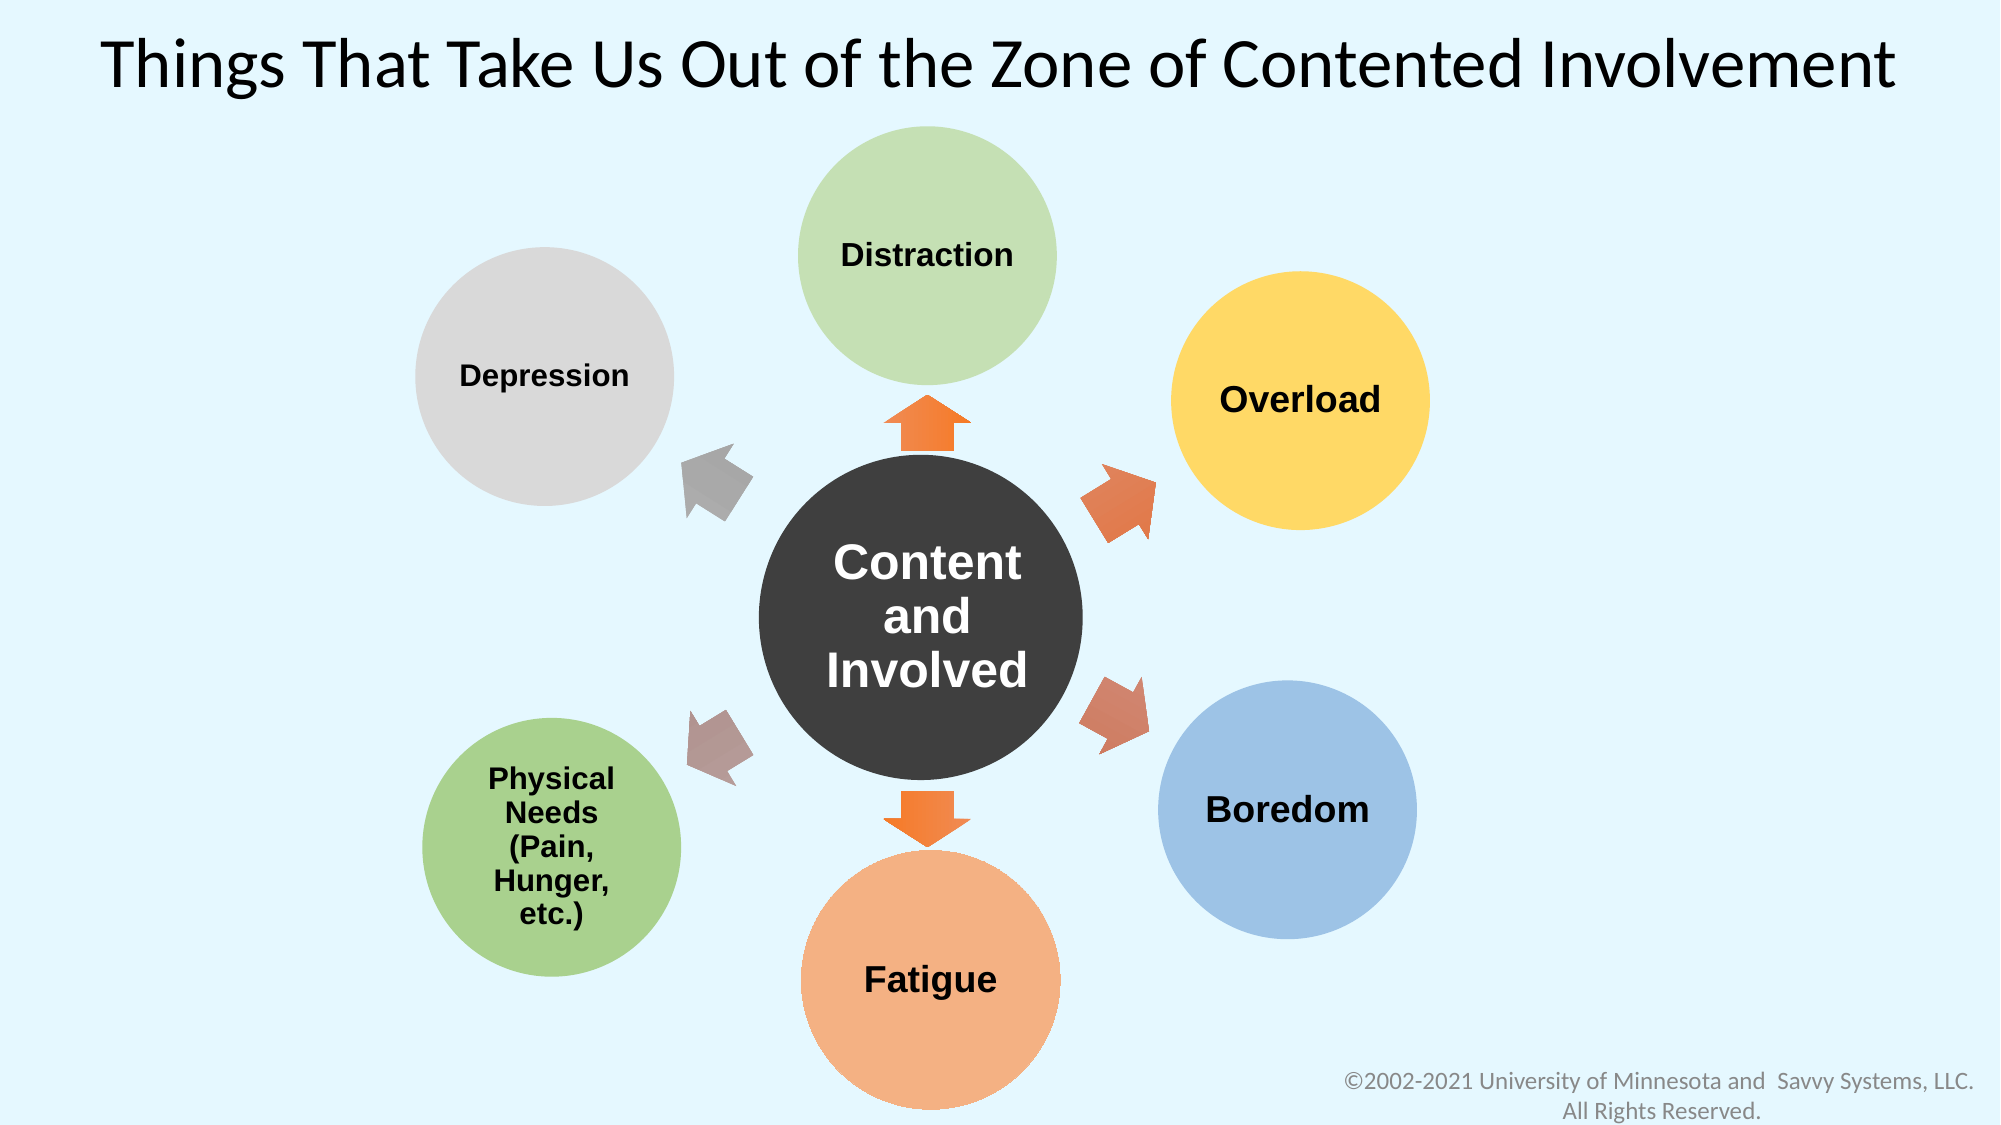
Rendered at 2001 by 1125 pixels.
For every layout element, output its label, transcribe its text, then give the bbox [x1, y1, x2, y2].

title Things That Take Us Out of the Zone of Contented Involvement [0, 16, 2000, 114]
footer ©2002-2021 University of Minnesota and Savvy Systems, LLC. All Rights Reserved. [1325, 1065, 2000, 1125]
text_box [414, 126, 1431, 1110]
